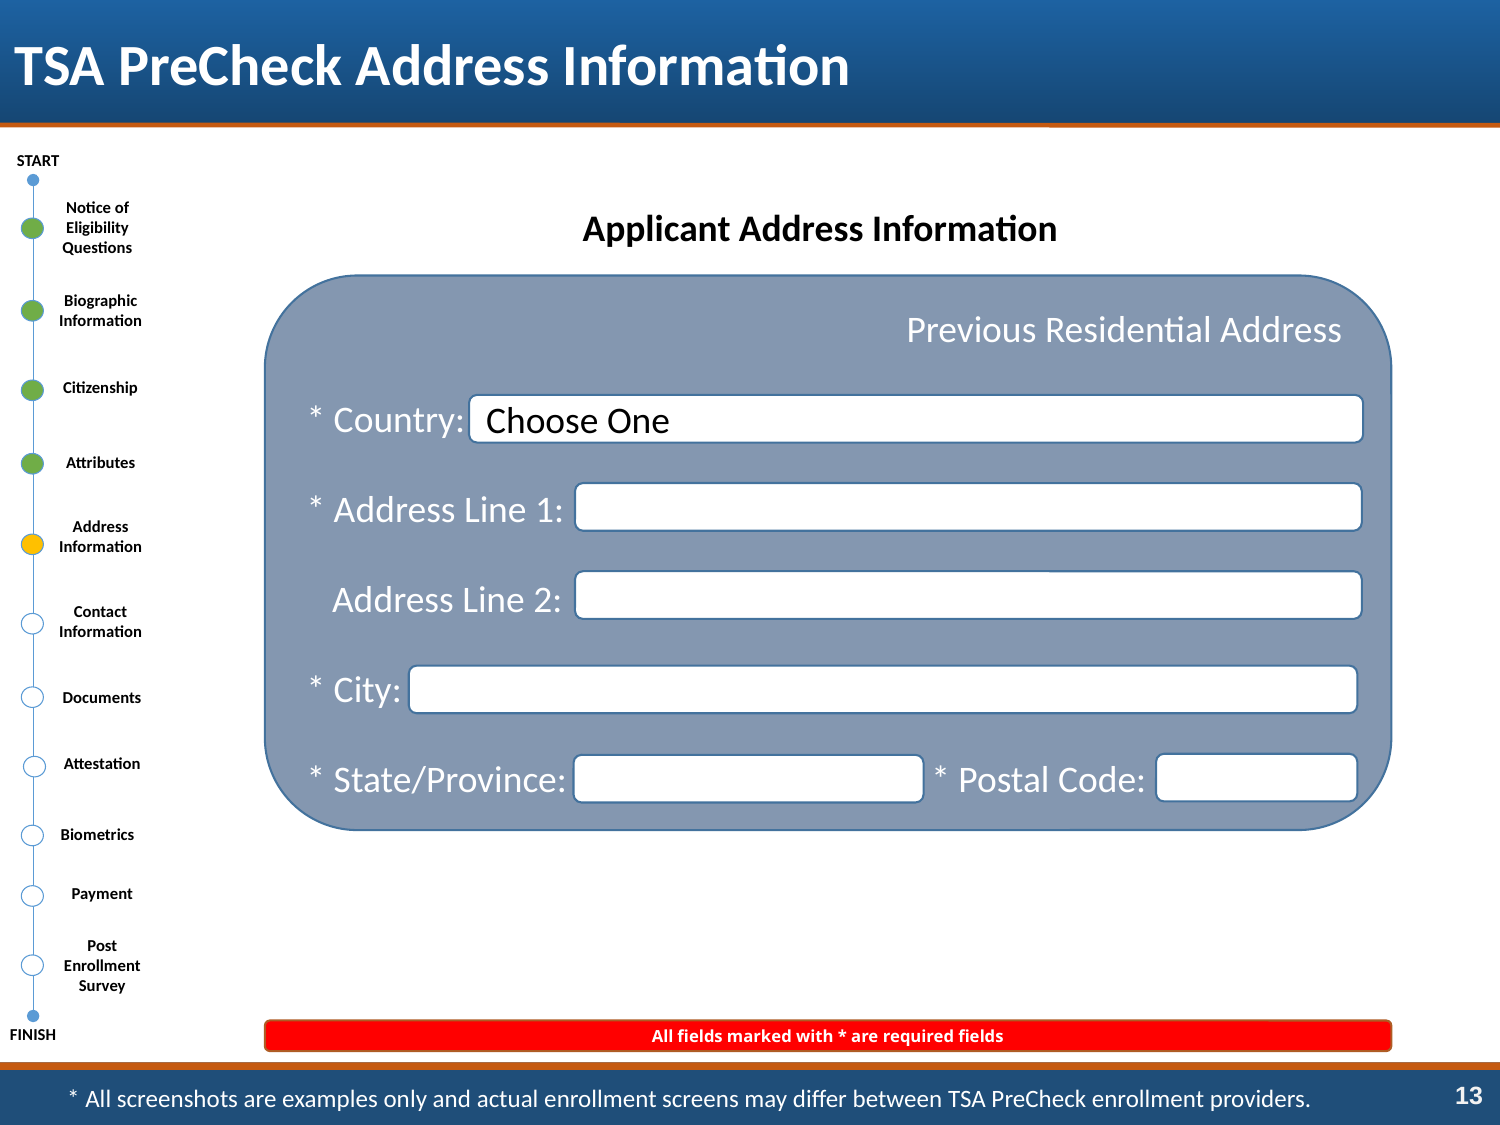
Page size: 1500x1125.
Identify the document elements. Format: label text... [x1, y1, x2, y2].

text_box TSA PreCheck Address Information [0, 12, 1500, 113]
text_box Notice of Eligibility Questions [39, 189, 156, 265]
text_box [34, 533, 44, 555]
text_box Choose One [467, 393, 1365, 444]
picture [562, 431, 1088, 582]
text_box Biometrics [34, 816, 161, 851]
text_box [20, 299, 33, 322]
text_box [34, 686, 44, 708]
text_box [20, 954, 33, 977]
text_box Attributes [37, 444, 164, 479]
text_box [34, 453, 44, 475]
text_box Address Information [37, 507, 164, 563]
text_box Previous Residential Address * Country: * Address Line 1: Address Line 2: * City: * State/Province: * Postal Code: [263, 274, 1393, 832]
text_box Documents [39, 679, 166, 715]
text_box Applicant Address Information [444, 196, 1197, 274]
text_box [20, 824, 33, 847]
text_box [34, 217, 44, 239]
text_box [572, 753, 925, 804]
text_box [20, 217, 33, 240]
text_box Contact Information [37, 593, 164, 649]
text_box All fields marked with * are required fields [263, 1019, 1393, 1053]
text_box [20, 612, 33, 635]
text_box Payment [39, 875, 166, 911]
text_box [1088, 482, 1363, 532]
text_box Attestation [39, 745, 166, 781]
text_box [34, 300, 44, 322]
text_box [20, 885, 33, 907]
text_box [34, 885, 44, 907]
text_box * All screenshots are examples only and actual enrollment screens may differ between TSA PreCheck enrollment providers. [52, 1074, 1453, 1120]
text_box [20, 686, 33, 709]
text_box [34, 379, 44, 401]
text_box FINISH [0, 1015, 80, 1051]
text_box [34, 755, 47, 778]
text_box START [0, 142, 85, 178]
text_box [573, 570, 1363, 620]
text_box [20, 452, 33, 475]
text_box [34, 613, 44, 635]
text_box [407, 664, 1359, 715]
text_box Citizenship [37, 369, 164, 405]
text_box [20, 533, 33, 556]
text_box Post Enrollment Survey [39, 927, 166, 1003]
text_box Biographic Information [37, 282, 164, 337]
text_box [22, 755, 33, 778]
text_box [20, 379, 33, 402]
text_box [34, 954, 44, 976]
text_box [1154, 752, 1359, 803]
